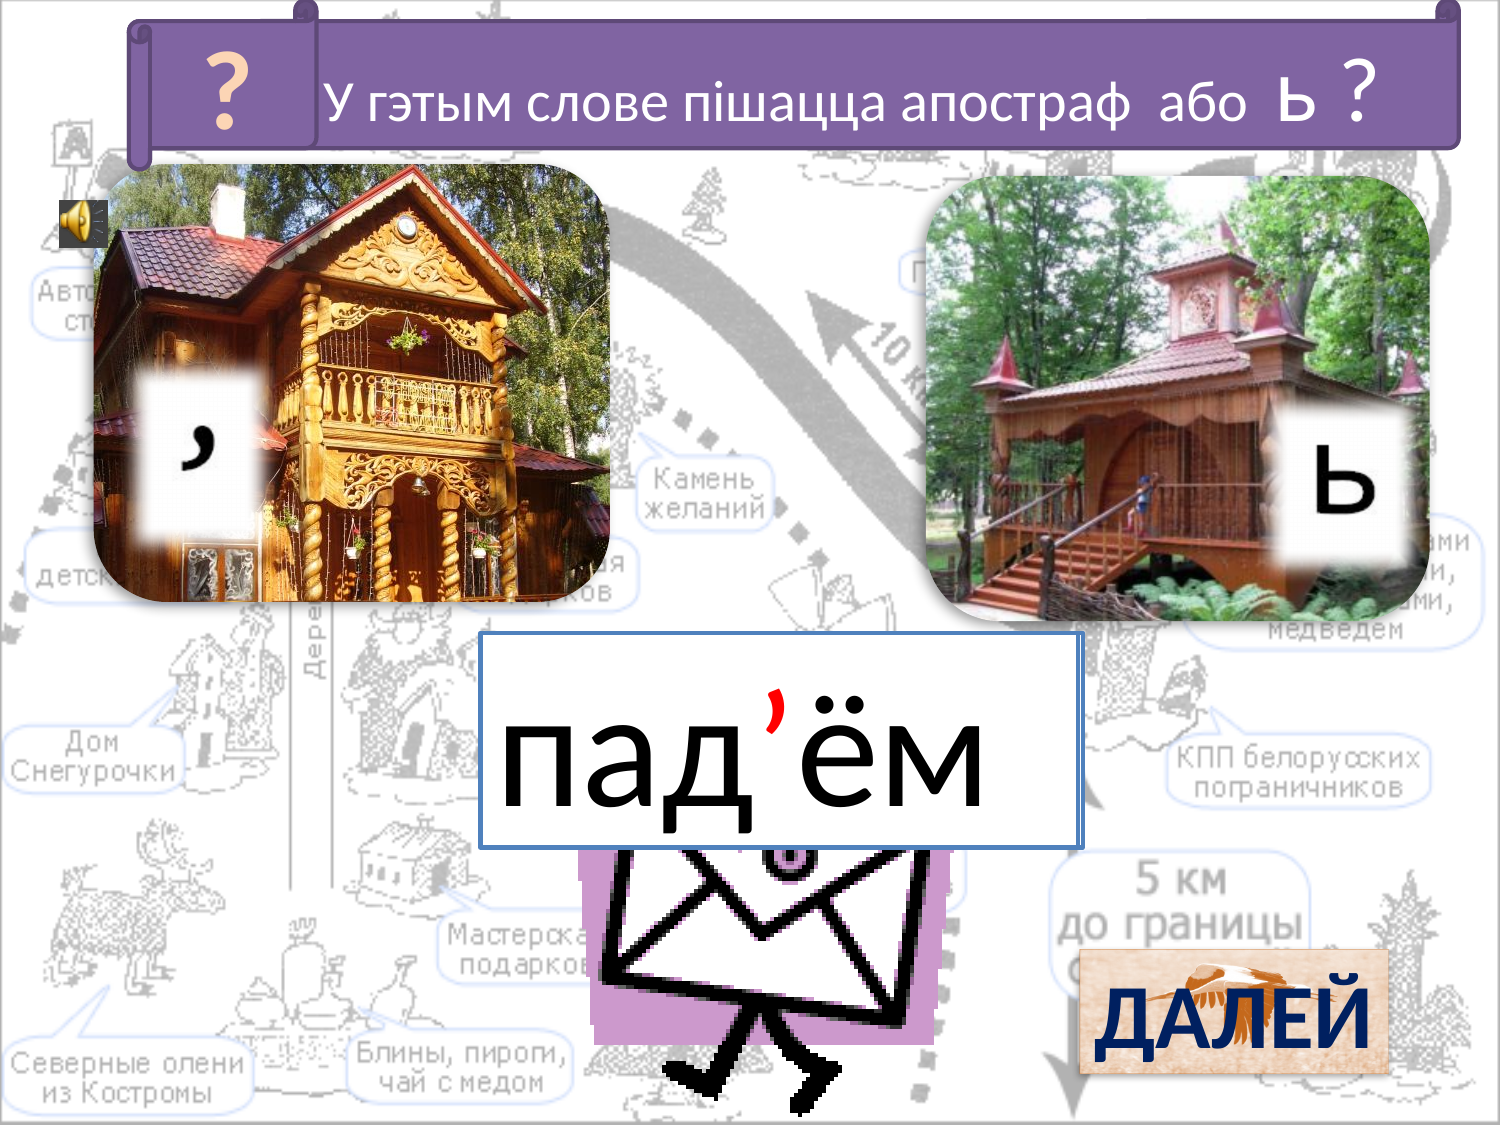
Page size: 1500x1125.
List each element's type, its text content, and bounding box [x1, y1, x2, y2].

picture [925, 175, 1430, 622]
text_box ? [126, 0, 319, 162]
text_box пад’ём [478, 631, 1080, 850]
picture [116, 351, 282, 563]
picture [58, 198, 109, 250]
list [93, 163, 611, 603]
text_box пад…ём [1080, 631, 1085, 850]
picture [550, 730, 978, 1125]
text_box У гэтым слове пішацца апостраф або ь ? [309, 0, 1461, 151]
text_box ДАЛЕЙ [1079, 949, 1389, 1074]
